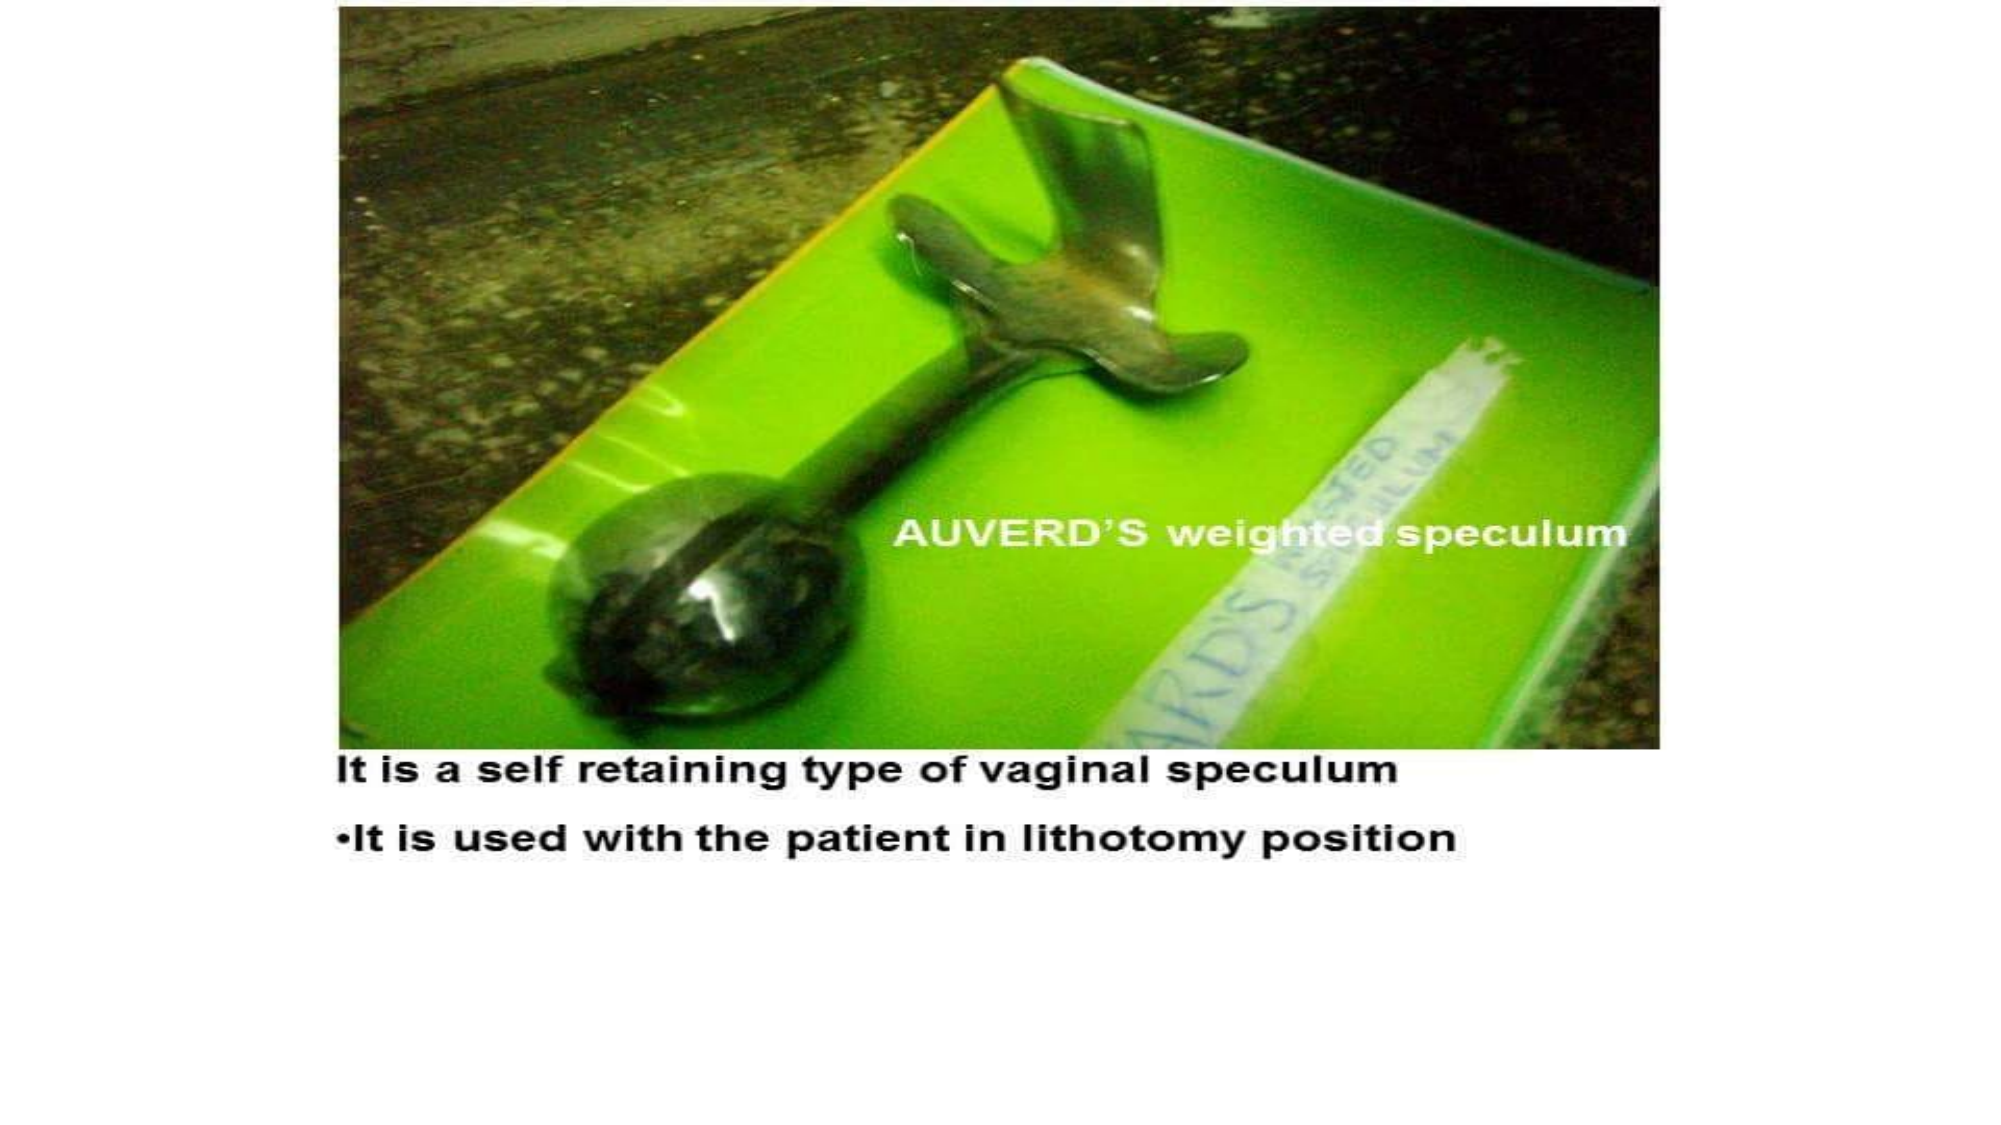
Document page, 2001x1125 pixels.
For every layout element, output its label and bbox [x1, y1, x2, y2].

list [0, 0, 2000, 1125]
